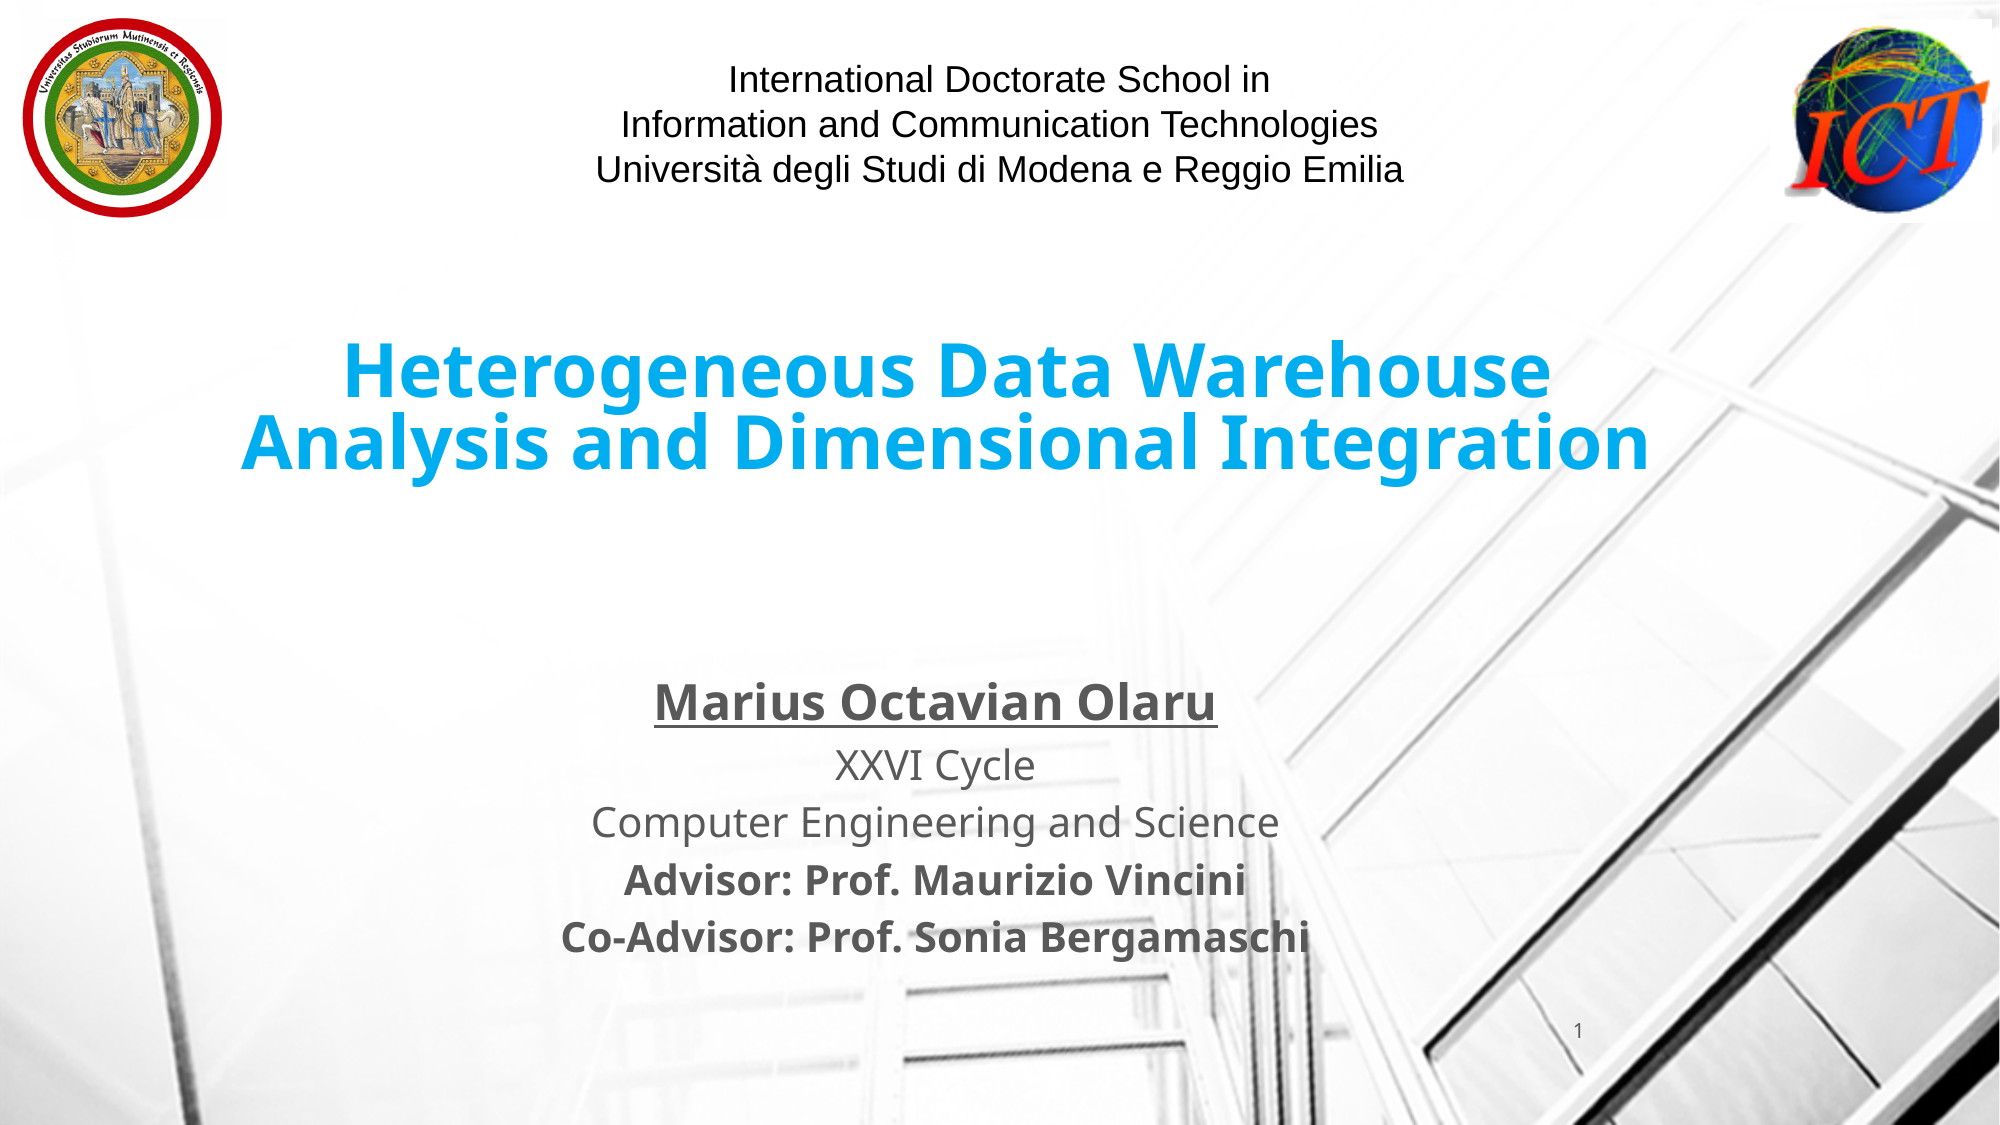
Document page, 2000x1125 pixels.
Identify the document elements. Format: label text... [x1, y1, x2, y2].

picture [0, 0, 2000, 1125]
slide_number 1 [1399, 1009, 1600, 1055]
text_box International Doctorate School in Information and Communication Technologies Università degli Studi di Modena e Reggio Emilia [338, 54, 1662, 219]
list Marius Octavian Olaru XXVI Cycle Computer Engineering and Science Advisor: Prof. Maurizio Vincini Co-Advisor: Prof. Sonia Bergamaschi [174, 670, 1697, 1047]
title Heterogeneous Data Warehouse Analysis and Dimensional Integration [174, 302, 1721, 492]
